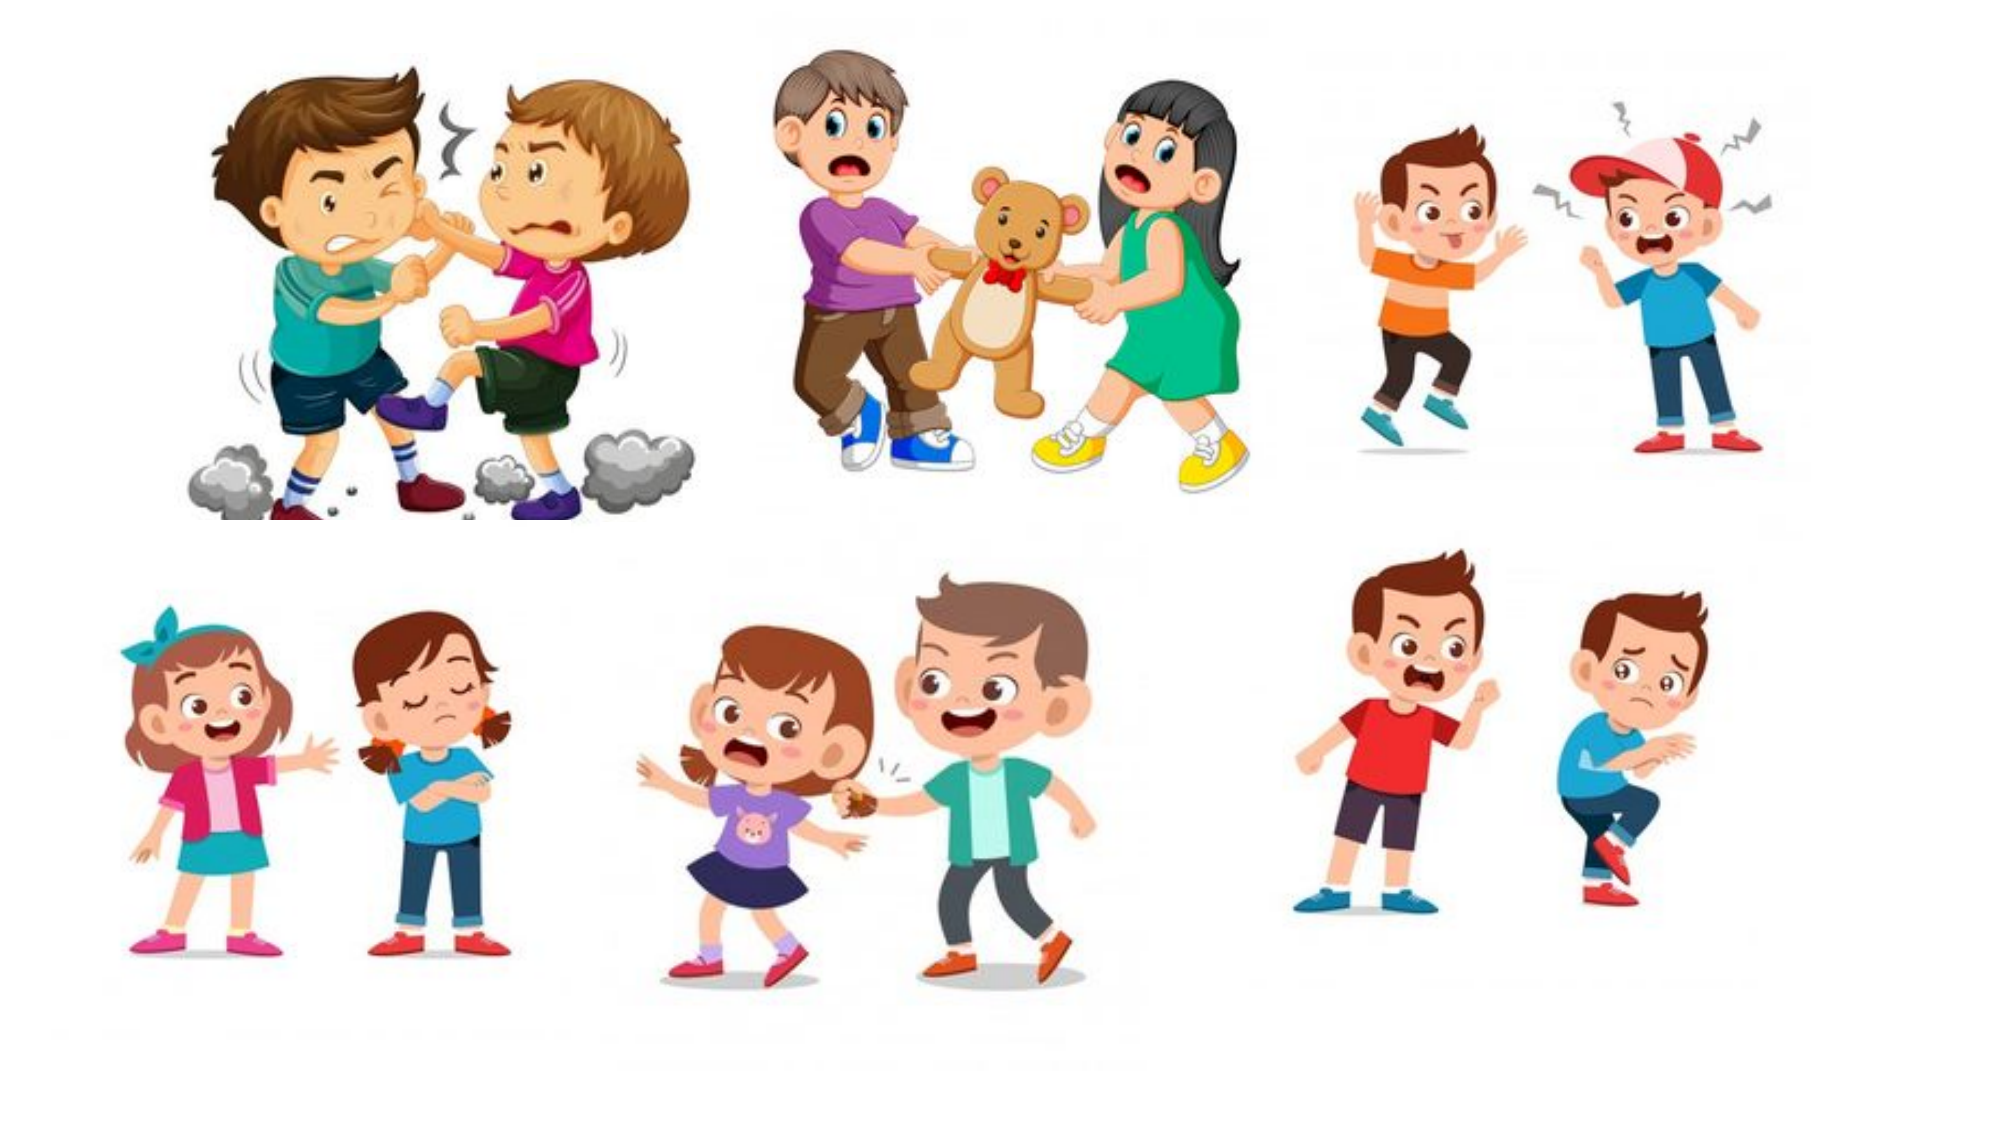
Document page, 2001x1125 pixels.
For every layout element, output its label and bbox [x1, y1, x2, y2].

picture [51, 2, 1811, 1071]
